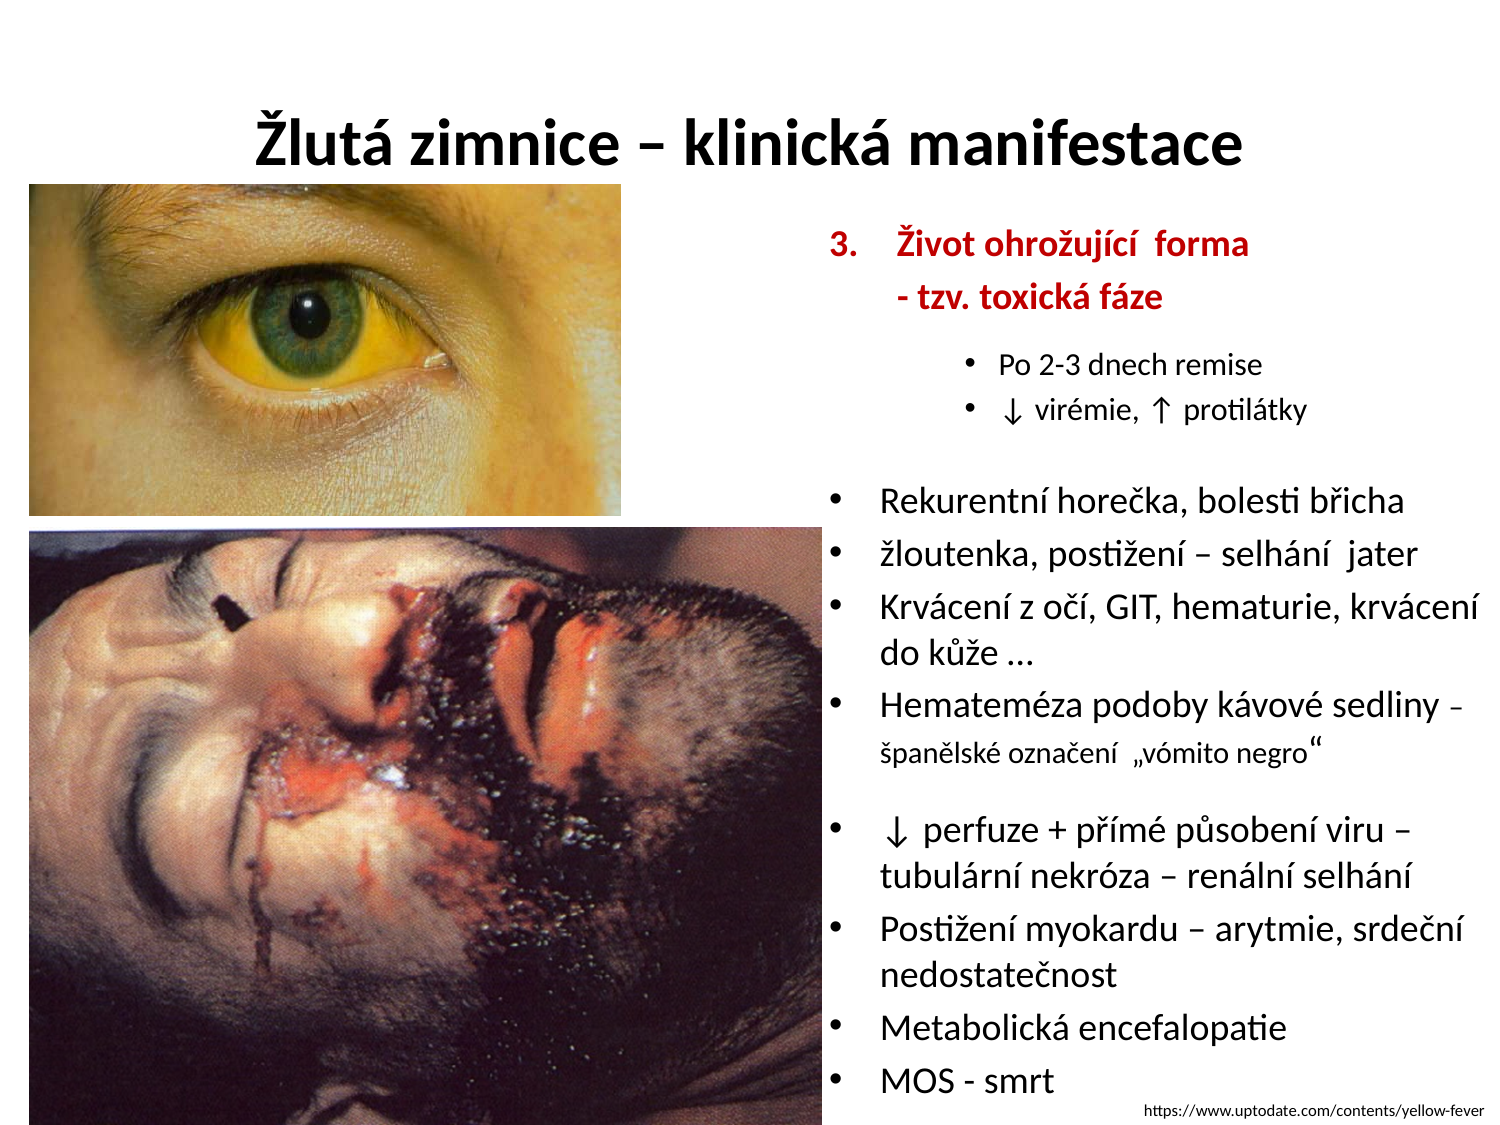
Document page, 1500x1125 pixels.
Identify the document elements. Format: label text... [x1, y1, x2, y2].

list Život ohrožující forma - tzv. toxická fáze Po 2-3 dnech remise ↓ virémie, ↑ protilátky Rekurentní horečka, bolesti břicha žloutenka, postižení – selhání jater Krvácení z očí, GIT, hematurie, krvácení do kůže … Hemateméza podoby kávové sedliny – španělské označení „vómito negro“ ↓ perfuze + přímé působení viru – tubulární nekróza – renální selhání Postižení myokardu – arytmie, srdeční nedostatečnost Metabolická encefalopatie MOS - smrt [797, 211, 1500, 1094]
title Žlutá zimnice – klinická manifestace [75, 45, 1425, 233]
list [29, 184, 621, 516]
text_box https://www.uptodate.com/contents/yellow-fever [826, 1094, 1500, 1125]
picture [29, 526, 822, 1125]
